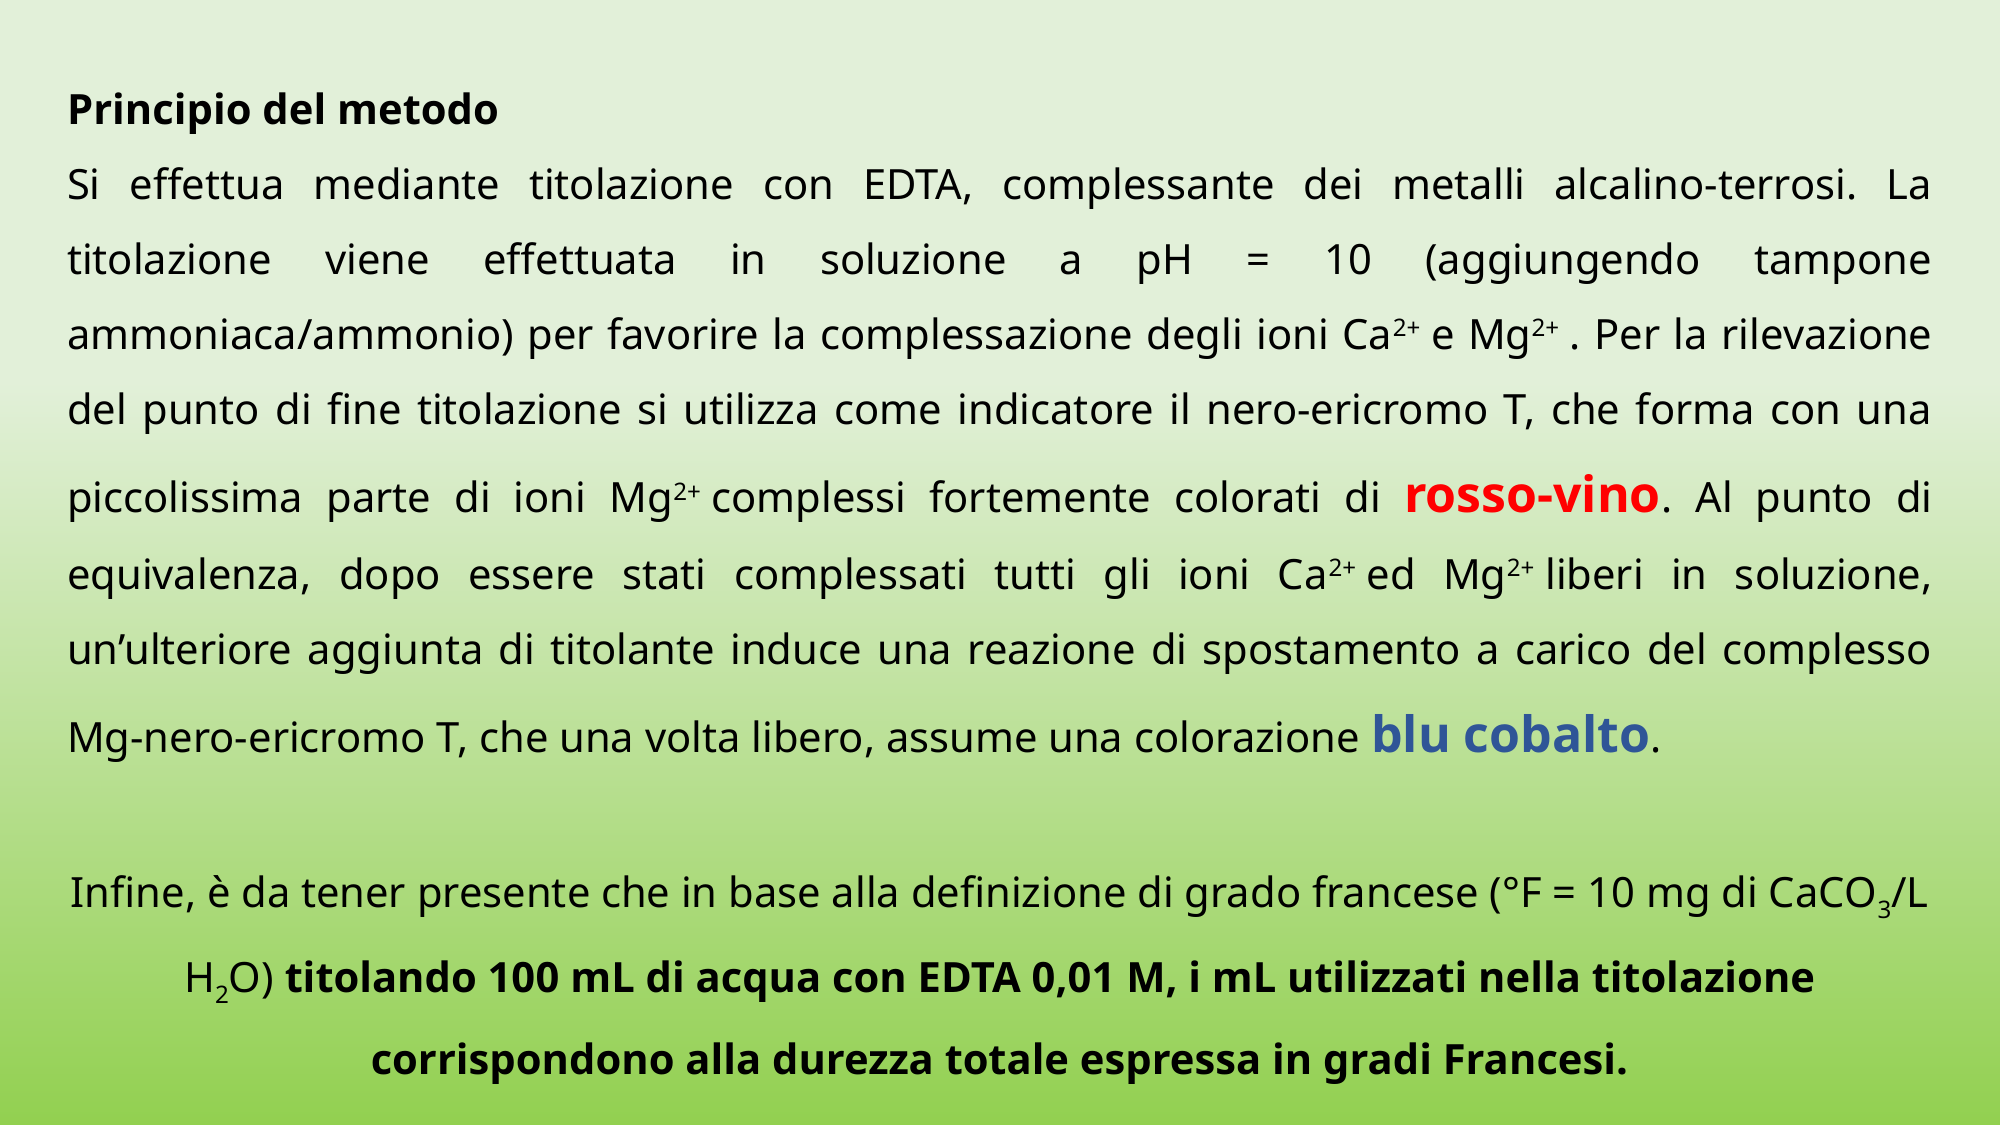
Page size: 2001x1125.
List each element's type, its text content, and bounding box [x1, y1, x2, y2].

text_box Principio del metodo Si effettua mediante titolazione con EDTA, complessante dei metalli alcalino-terrosi. La titolazione viene effettuata in soluzione a pH = 10 (aggiungendo tampone ammoniaca/ammonio) per favorire la complessazione degli ioni Ca2+ e Mg2+ . Per la rilevazione del punto di fine titolazione si utilizza come indicatore il nero-ericromo T, che forma con una piccolissima parte di ioni Mg2+ complessi fortemente colorati di rosso-vino. Al punto di equivalenza, dopo essere stati complessati tutti gli ioni Ca2+ ed Mg2+ liberi in soluzione, un’ulteriore aggiunta di titolante induce una reazione di spostamento a carico del complesso Mg-nero-ericromo T, che una volta libero, assume una colorazione blu cobalto. Infine, è da tener presente che in base alla definizione di grado francese (°F = 10 mg di CaCO3/L H2O) titolando 100 mL di acqua con EDTA 0,01 M, i mL utilizzati nella titolazione corrispondono alla durezza totale espressa in gradi Francesi. [59, 50, 1941, 1091]
